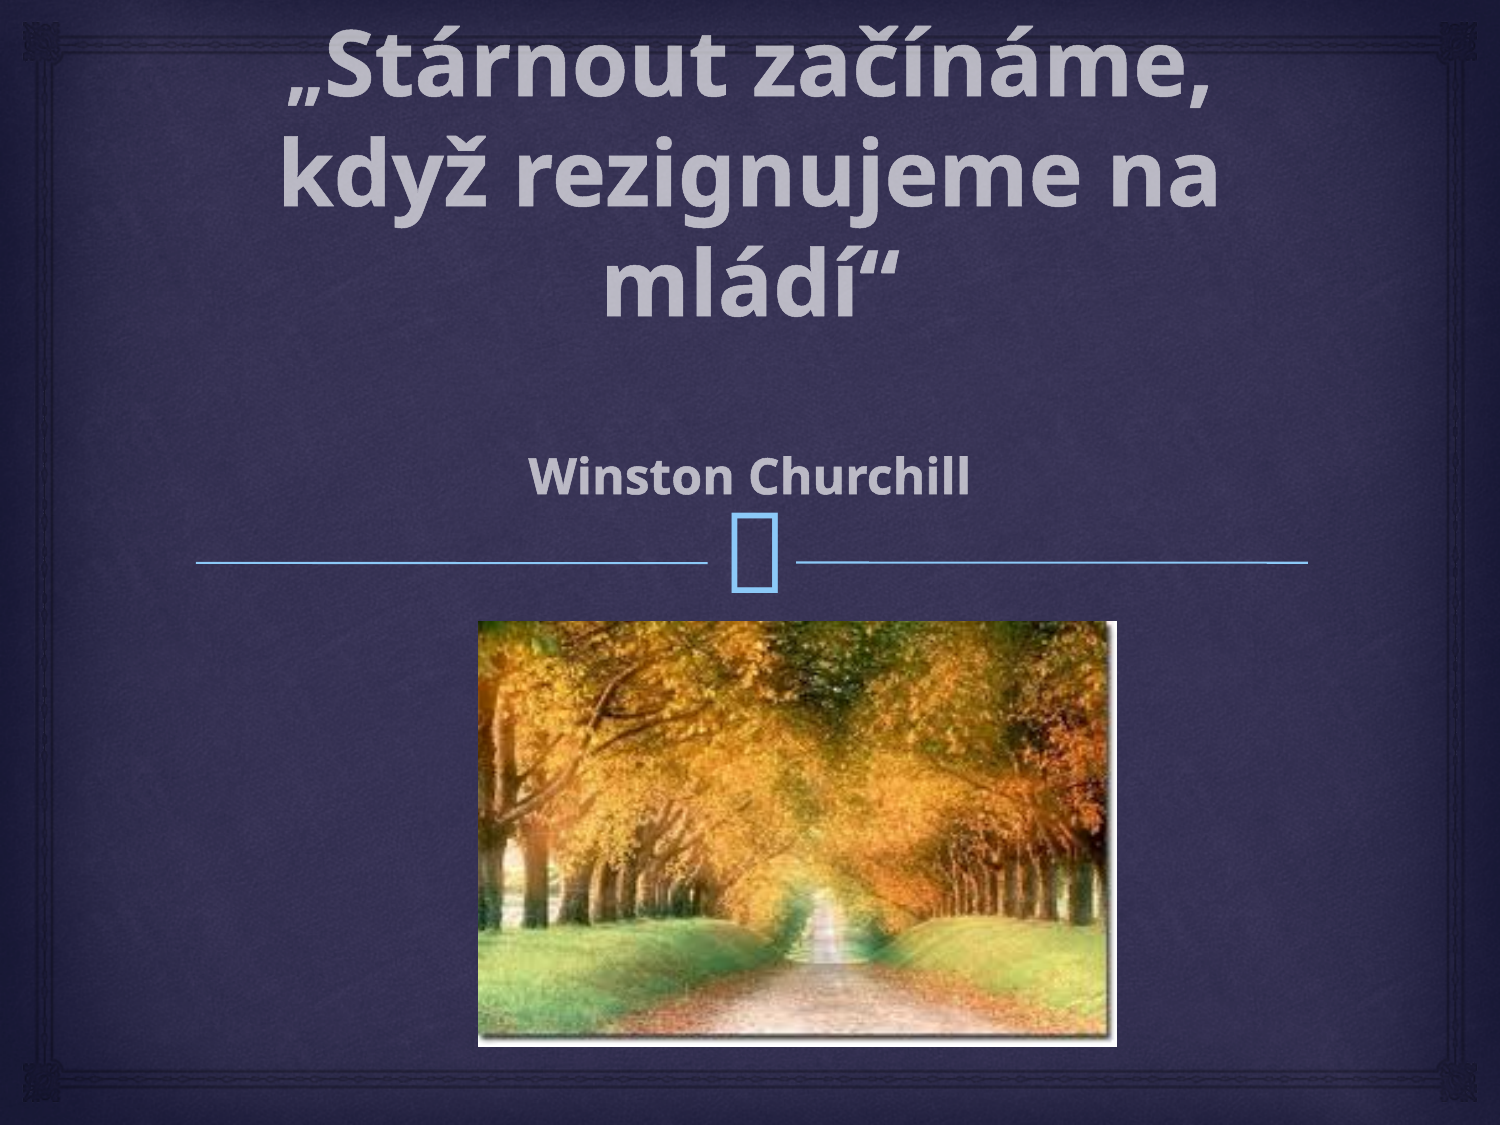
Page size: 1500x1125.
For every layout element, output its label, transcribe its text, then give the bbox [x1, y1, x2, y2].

picture [0, 0, 1500, 1125]
title „Stárnout začínáme, když rezignujeme na mládí“ Winston Churchill [194, 90, 1306, 512]
